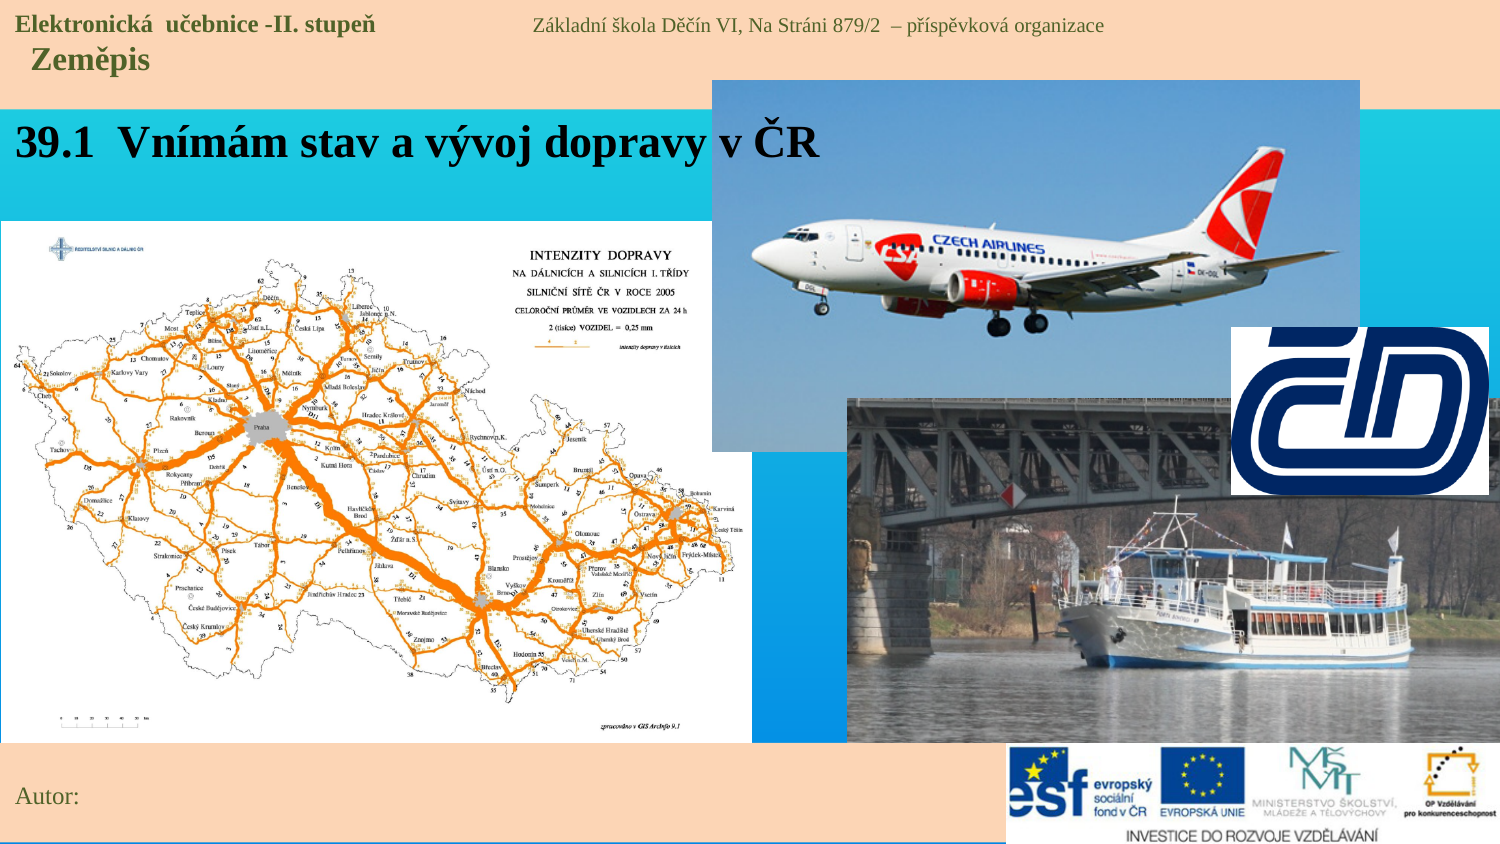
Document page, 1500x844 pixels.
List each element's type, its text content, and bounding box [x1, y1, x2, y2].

text_box Elektronická učebnice -II. stupeň Základní škola Děčín VI, Na Stráni 879/2 – příspěvková organizace Zeměpis [0, 0, 1500, 110]
title 39.1 Vnímám stav a vývoj dopravy v ČR [0, 80, 711, 198]
text_box Autor: [0, 742, 1001, 843]
picture [0, 80, 1500, 844]
